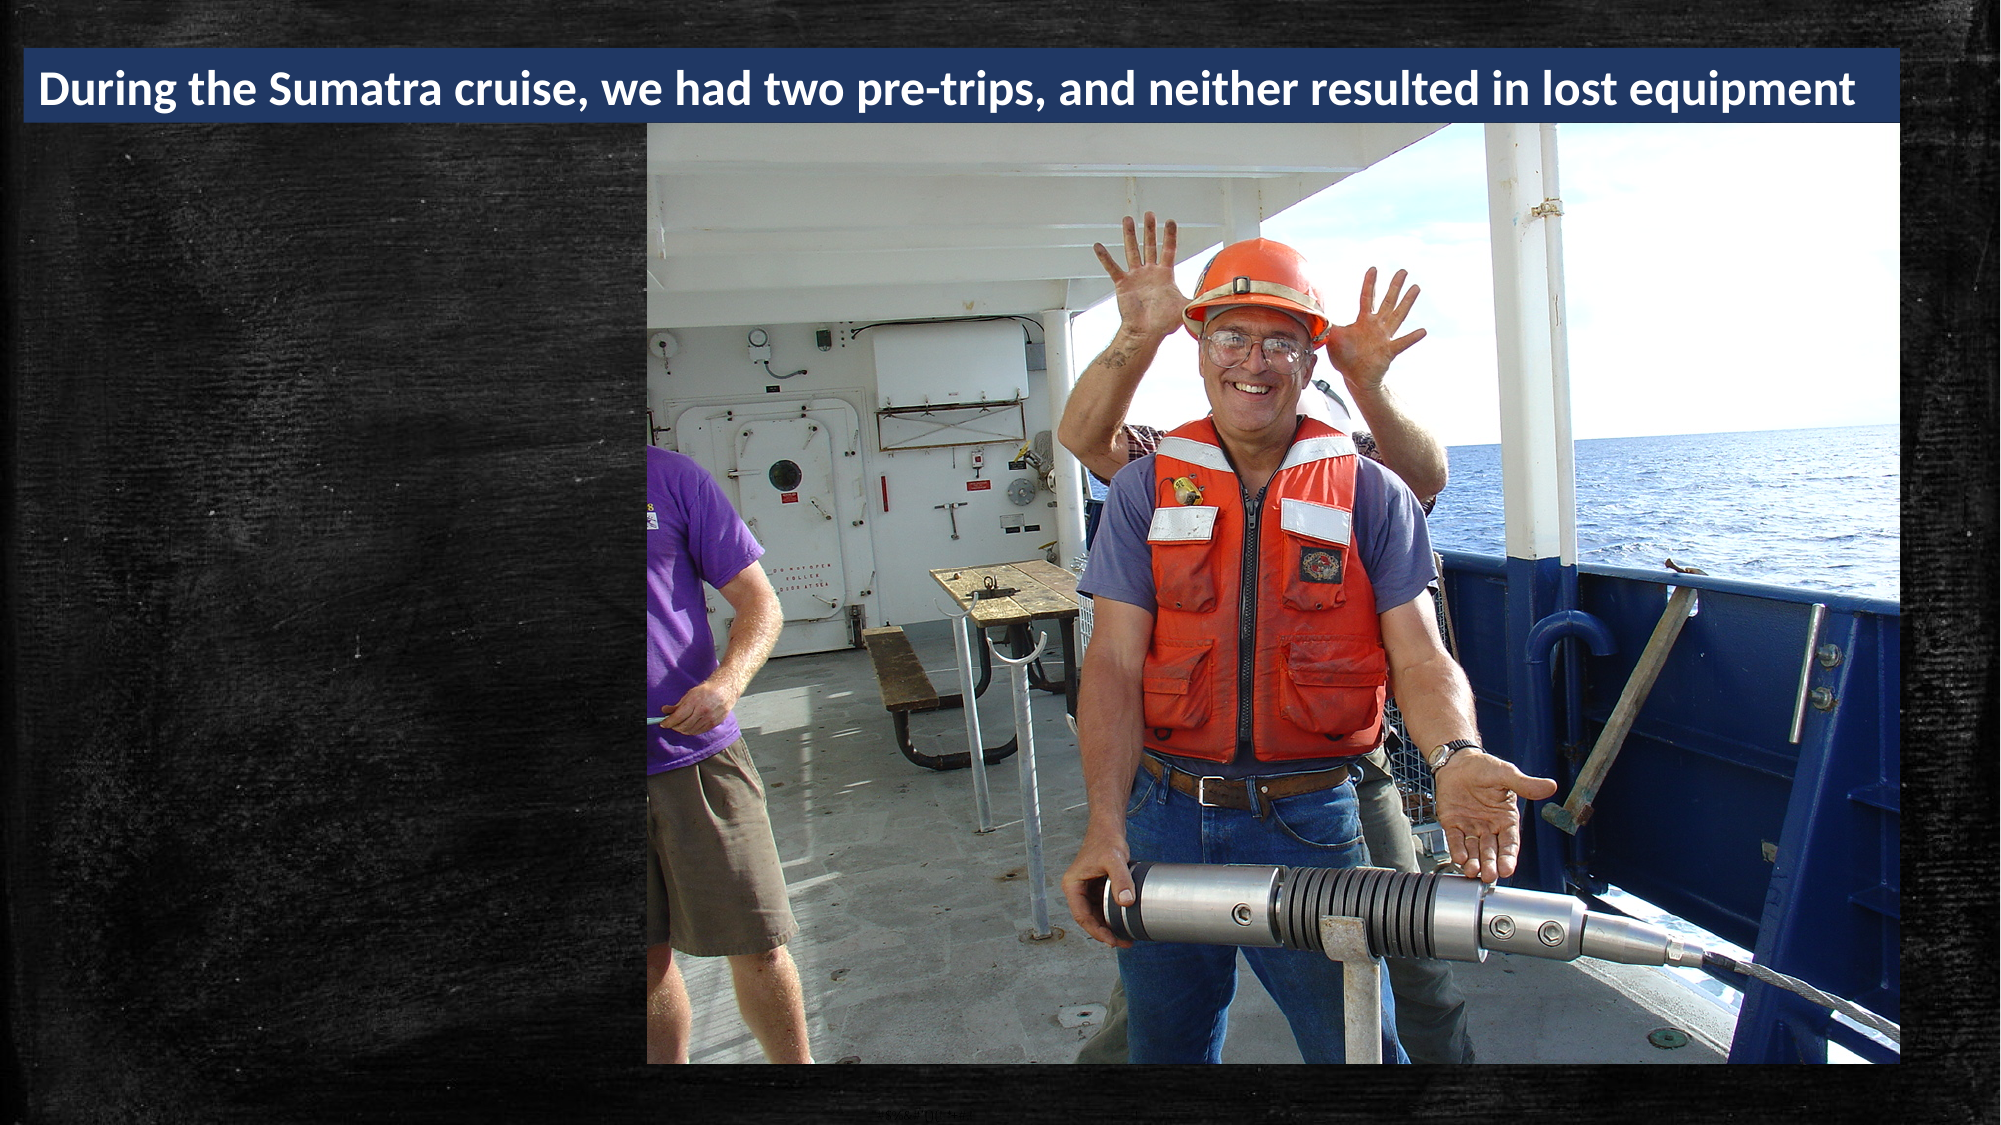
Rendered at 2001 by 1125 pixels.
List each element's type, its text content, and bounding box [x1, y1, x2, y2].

picture [0, 0, 2001, 1125]
text_box During the Sumatra cruise, we had two pre-trips, and neither resulted in lost equipment [23, 47, 1900, 123]
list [647, 123, 1900, 1064]
